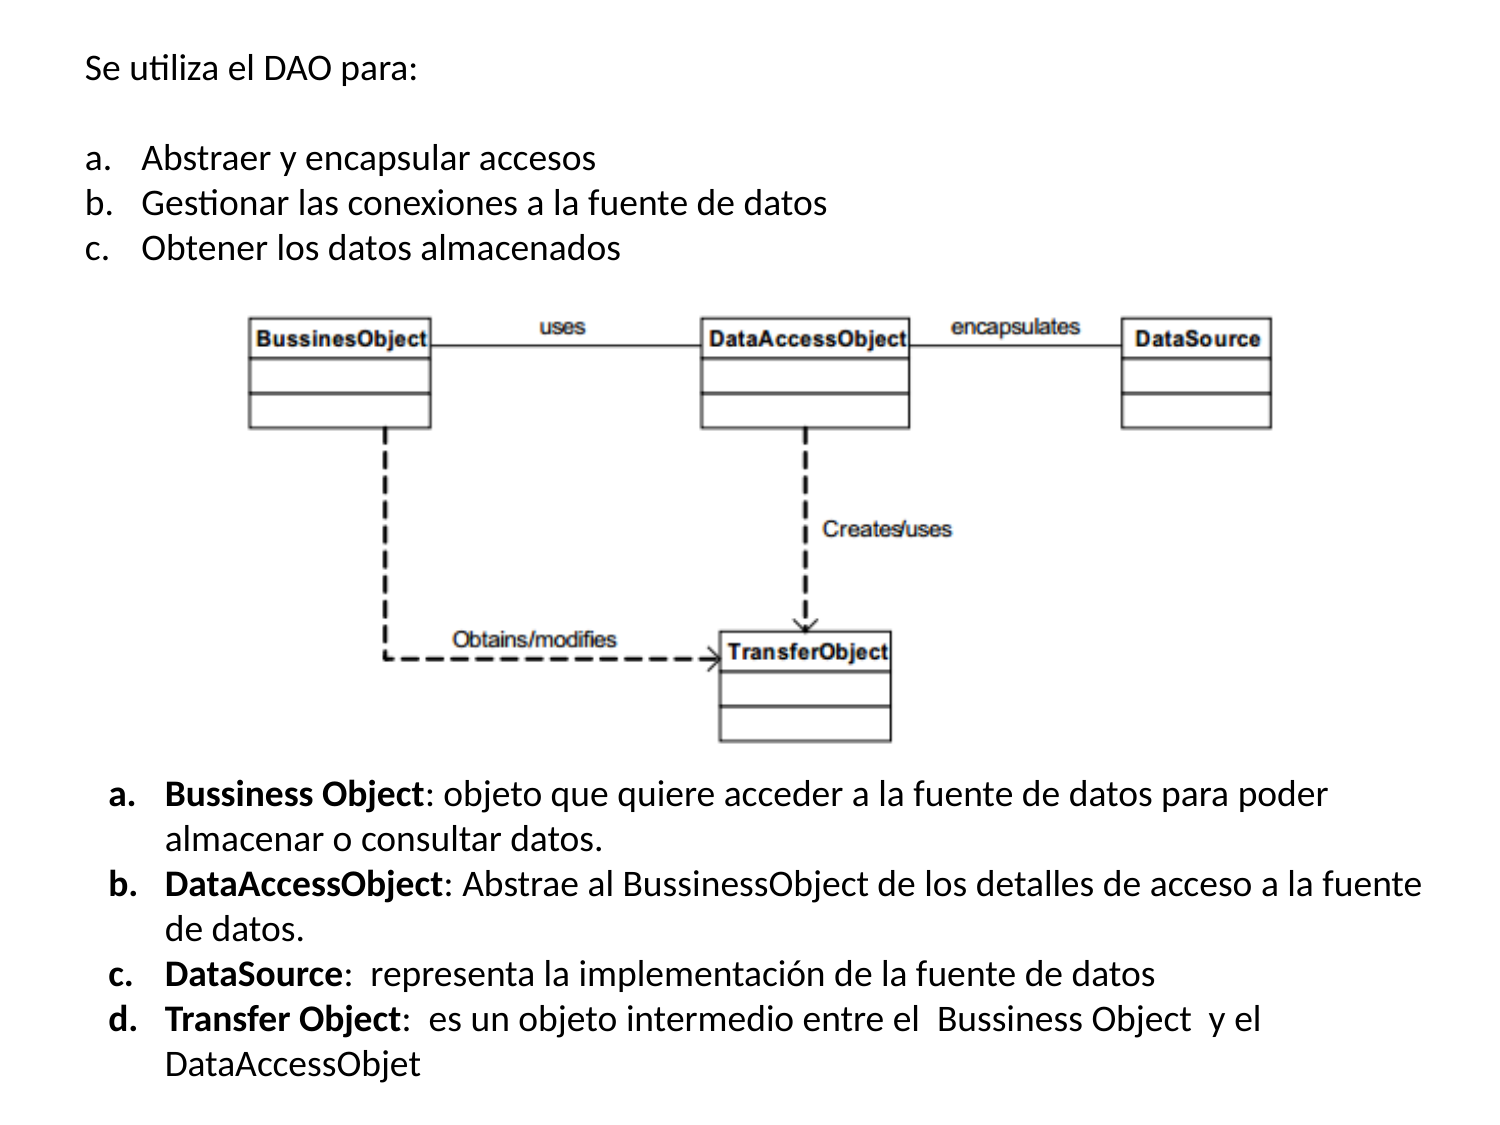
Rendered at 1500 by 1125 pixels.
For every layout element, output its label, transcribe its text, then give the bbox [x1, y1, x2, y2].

text_box Bussiness Object: objeto que quiere acceder a la fuente de datos para poder almacenar o consultar datos. DataAccessObject: Abstrae al BussinessObject de los detalles de acceso a la fuente de datos. DataSource: representa la implementación de la fuente de datos Transfer Object: es un objeto intermedio entre el Bussiness Object y el DataAccessObjet [93, 761, 1442, 1092]
picture [234, 304, 1293, 751]
text_box Se utiliza el DAO para: Abstraer y encapsular accesos Gestionar las conexiones a la fuente de datos Obtener los datos almacenados [70, 35, 1152, 275]
